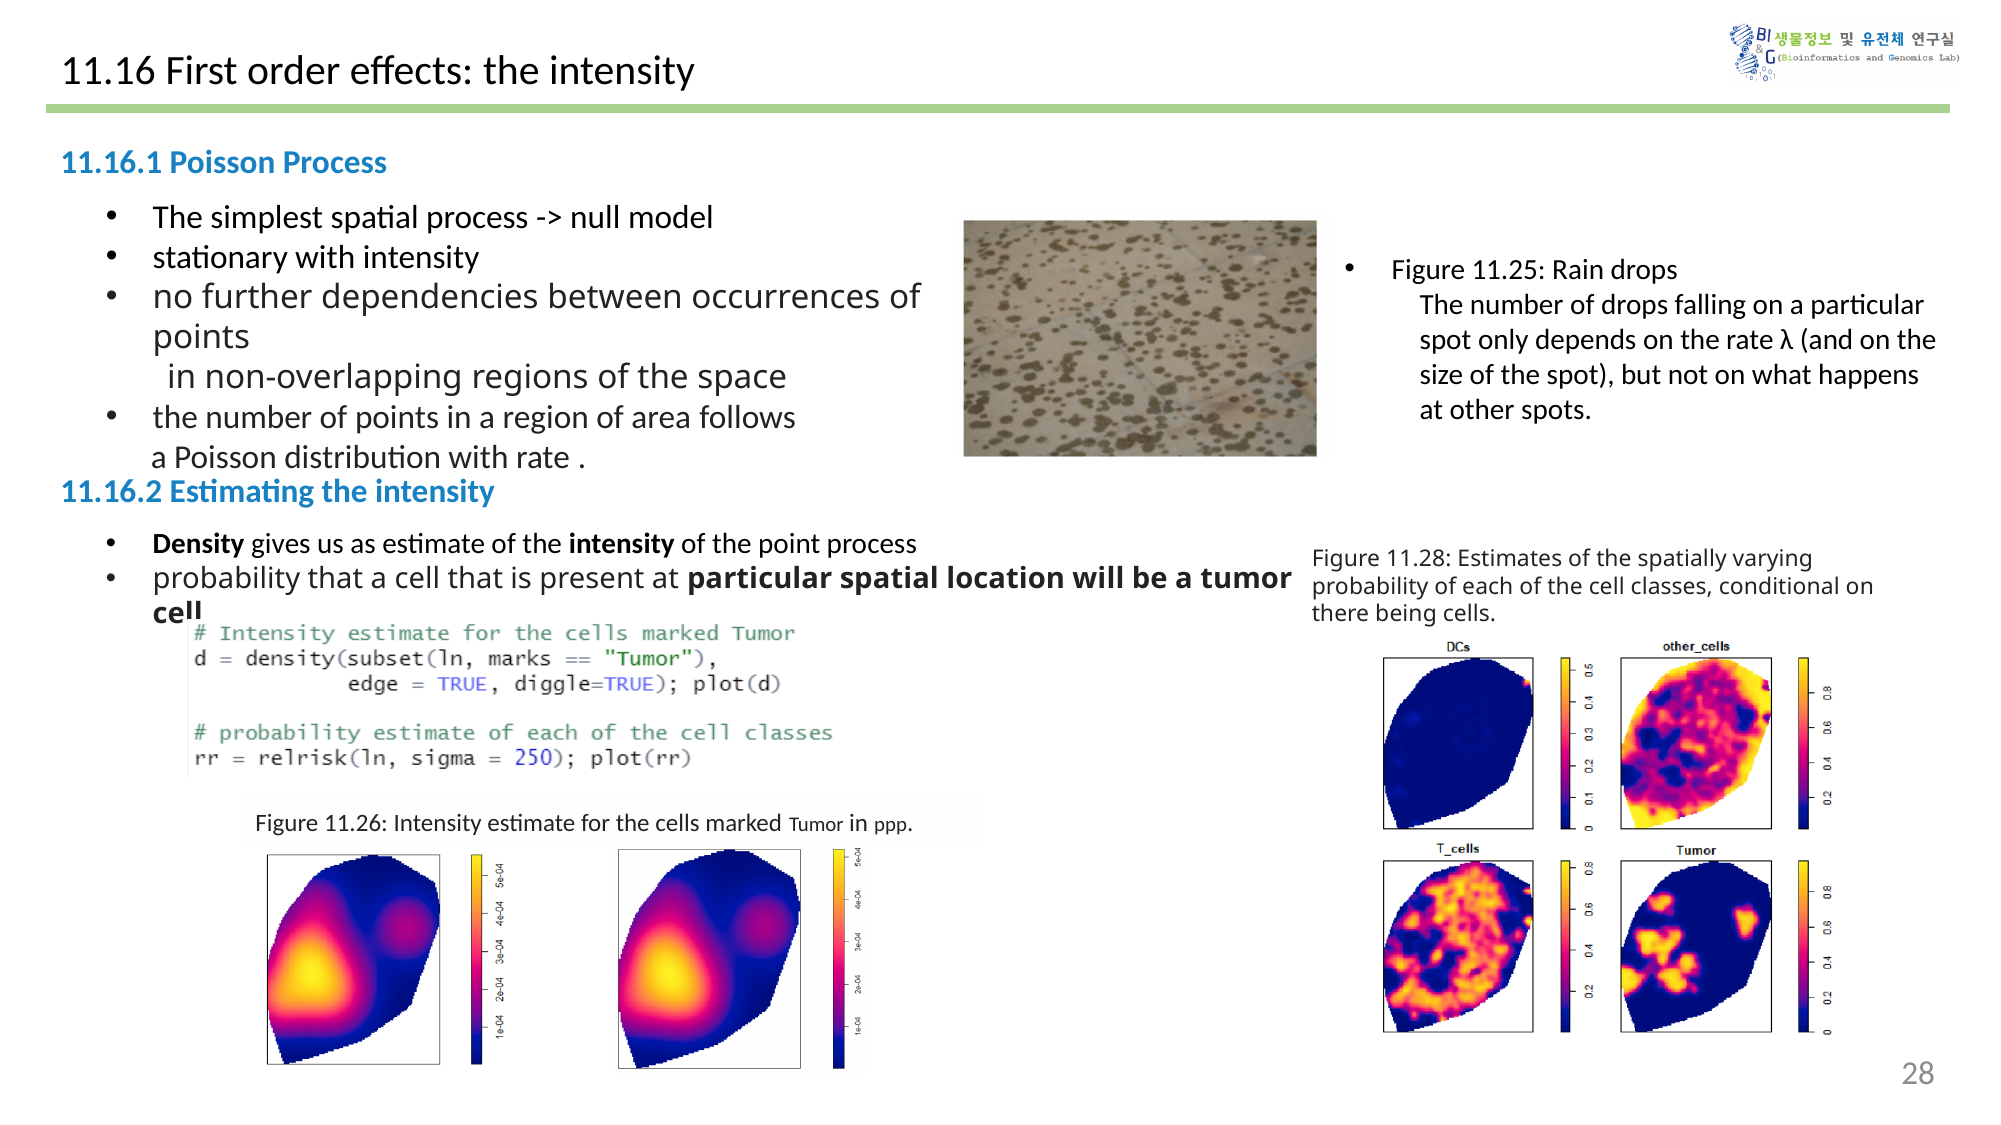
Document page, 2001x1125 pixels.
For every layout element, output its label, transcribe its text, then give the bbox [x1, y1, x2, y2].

picture [1724, 18, 1961, 84]
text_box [1374, 637, 1843, 1041]
text_box 11.16.1 Poisson Process [45, 132, 1912, 187]
picture [956, 214, 1330, 458]
title 11.16 First order effects: the intensity [45, 22, 1579, 108]
text_box 11.16.2 Estimating the intensity [45, 461, 1046, 517]
text_box Figure 11.25: Rain drops The number of drops falling on a particular spot only depends on the rate λ (and on the size of the spot), but not on what happens at other spots. [1330, 242, 1961, 433]
text_box Density gives us as estimate of the intensity of the point process probability that a cell that is present at particular spatial location will be a tumor cell [91, 517, 1358, 638]
title 11.16 First order effects: the intensity [45, 109, 1579, 120]
slide_number 28 [1500, 1040, 1950, 1101]
text_box Figure 11.28: Estimates of the spatially varying probability of each of the cell classes, conditional on there being cells. [1297, 536, 1895, 634]
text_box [240, 798, 985, 1076]
picture [187, 619, 858, 777]
